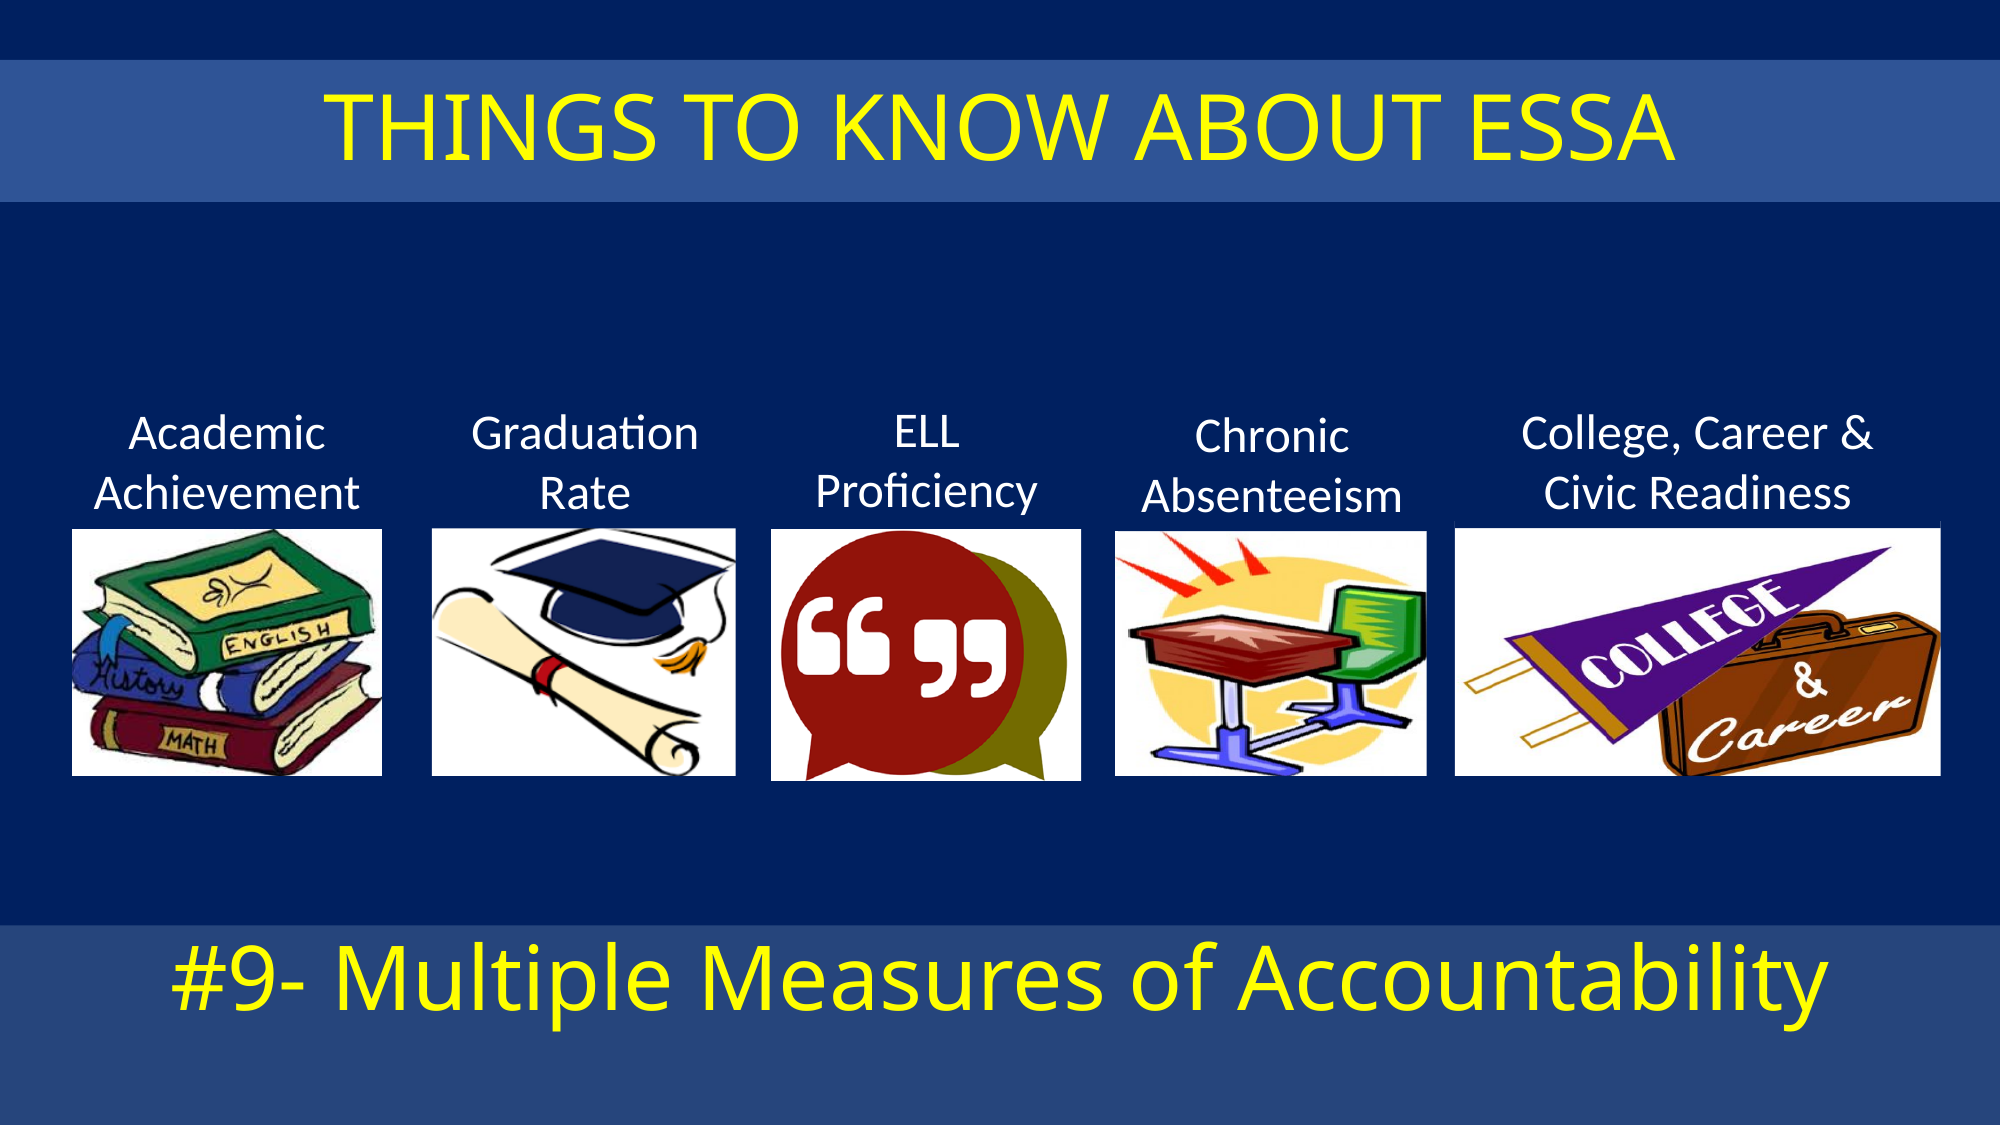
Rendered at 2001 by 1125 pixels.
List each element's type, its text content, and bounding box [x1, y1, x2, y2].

text_box ELL Proficiency [772, 389, 1082, 527]
picture [431, 528, 736, 777]
picture [770, 529, 1082, 781]
picture [72, 529, 382, 777]
text_box Chronic Absenteeism [1118, 394, 1427, 530]
text_box College, Career & Civic Readiness [1454, 391, 1941, 521]
picture [1454, 521, 1941, 777]
text_box Graduation Rate [430, 392, 740, 529]
title THINGS TO KNOW ABOUT ESSA [0, 59, 2000, 202]
picture [1114, 530, 1427, 777]
text_box Academic Achievement [72, 391, 382, 529]
list #9- Multiple Measures of Accountability [0, 925, 2000, 1125]
